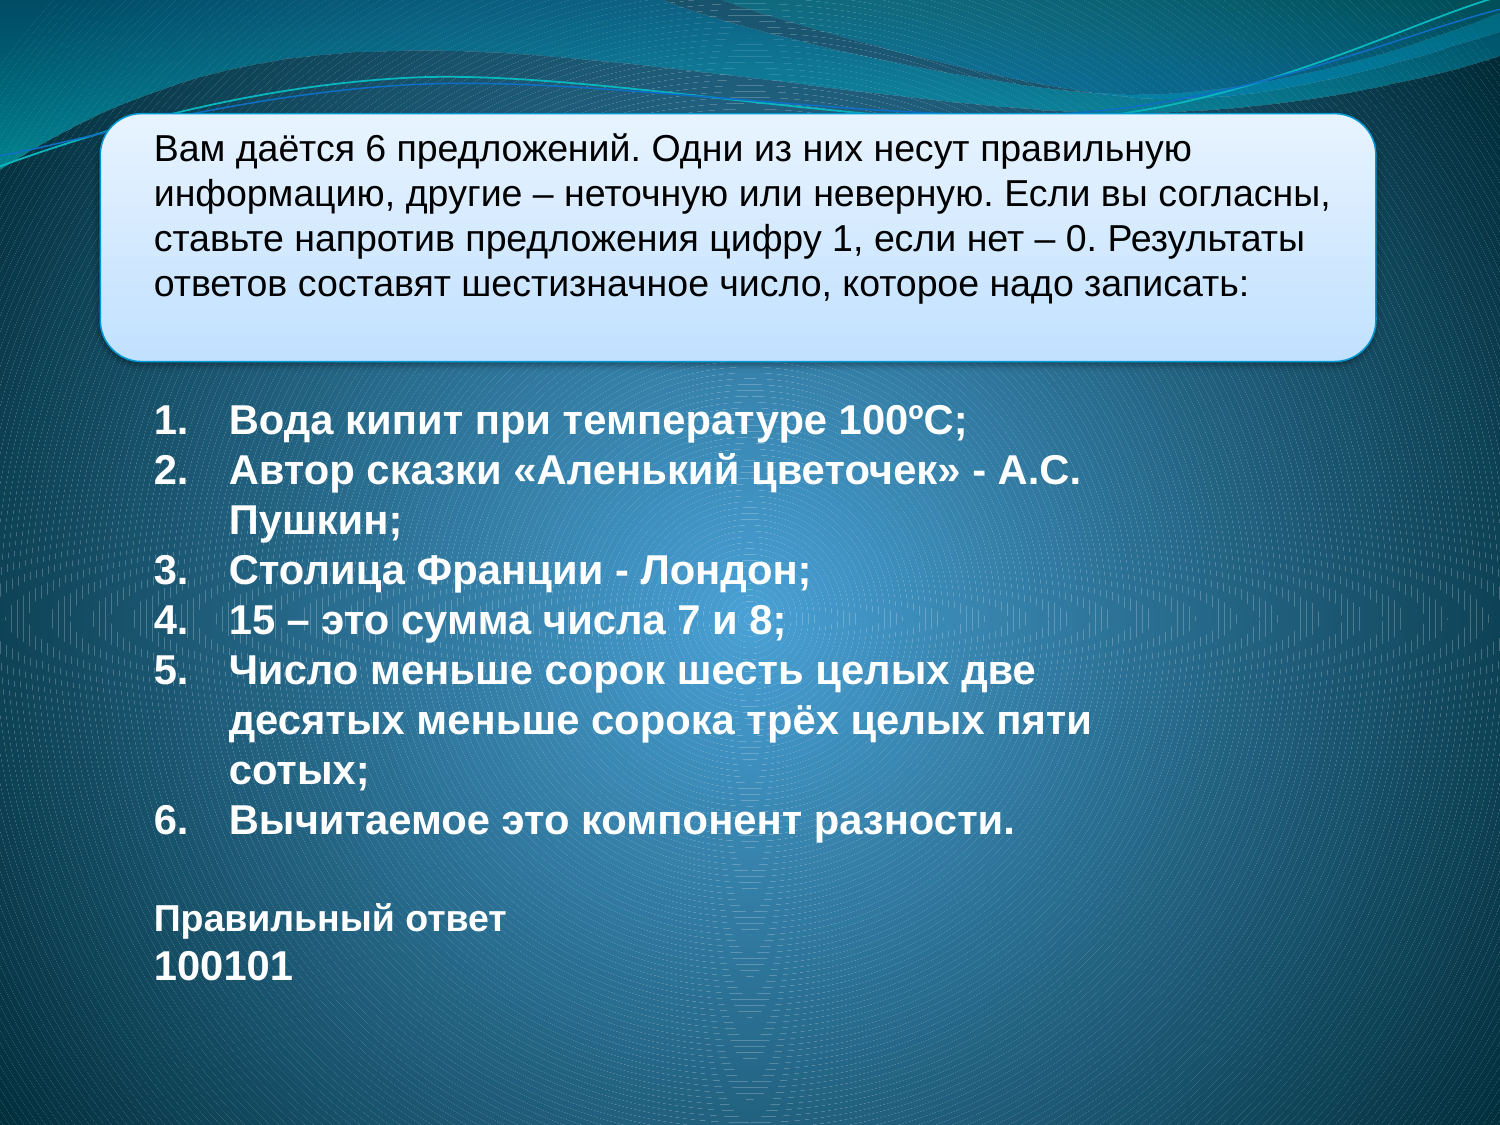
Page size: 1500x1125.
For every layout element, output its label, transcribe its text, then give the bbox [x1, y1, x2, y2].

text_box Вам даётся 6 предложений. Одни из них несут правильную информацию, другие – неточную или неверную. Если вы согласны, ставьте напротив предложения цифру 1, если нет – 0. Результаты ответов составят шестизначное число, которое надо записать: [138, 116, 1415, 357]
text_box Правильный ответ 100101 [138, 886, 889, 996]
text_box Вода кипит при температуре 100ºС; Автор сказки «Аленький цветочек» - А.С. Пушкин; Столица Франции - Лондон; 15 – это сумма числа 7 и 8; Число меньше сорок шесть целых две десятых меньше сорока трёх целых пяти сотых; Вычитаемое это компонент разности. [138, 385, 1238, 851]
text_box [99, 112, 1355, 363]
